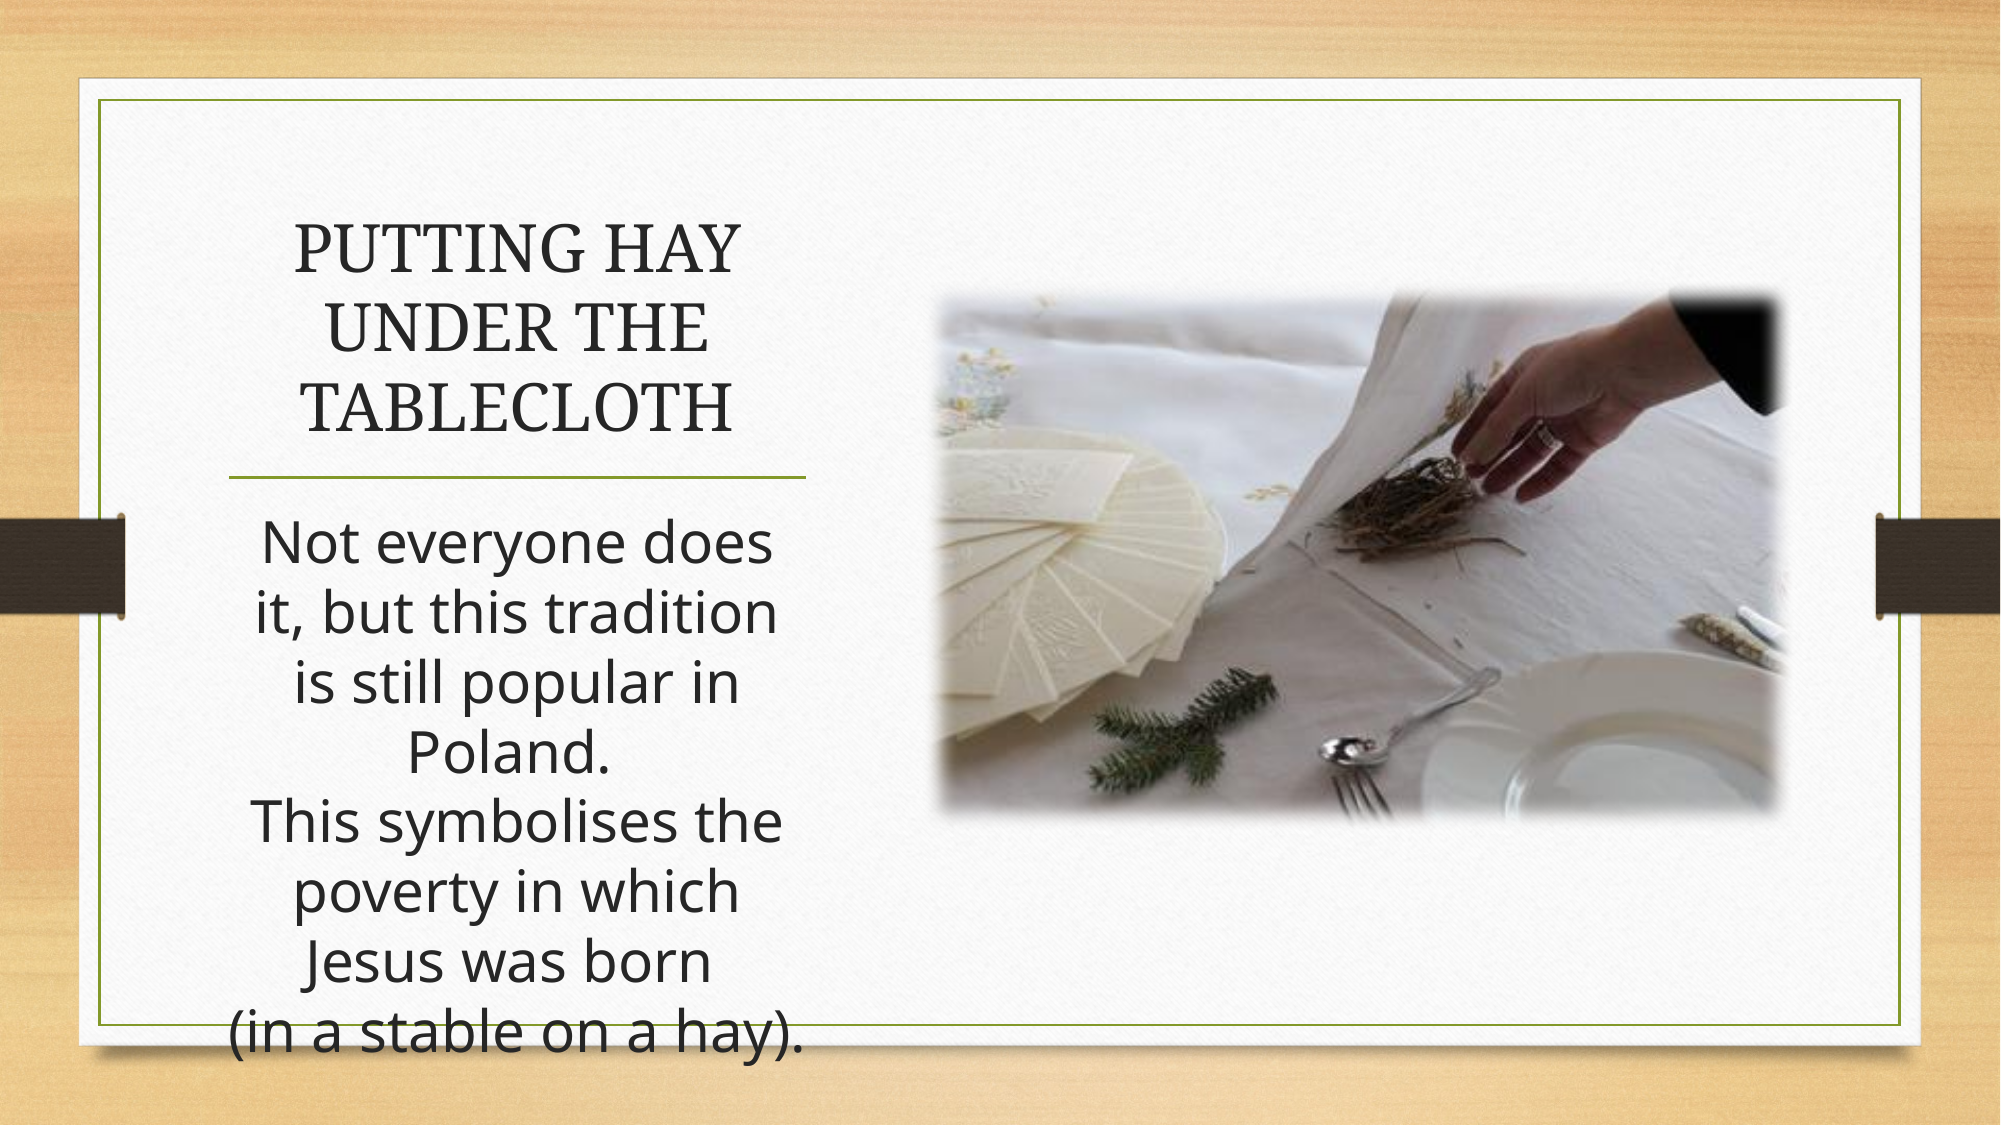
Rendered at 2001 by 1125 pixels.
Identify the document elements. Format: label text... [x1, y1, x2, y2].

list Not everyone does it, but this tradition is still popular in Poland. This symbolises the poverty in which Jesus was born (in a stable on a hay). [212, 497, 823, 1006]
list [923, 281, 1794, 831]
picture [0, 0, 2001, 1125]
title PUTTING HAY UNDER THE TABLECLOTH [212, 227, 823, 453]
